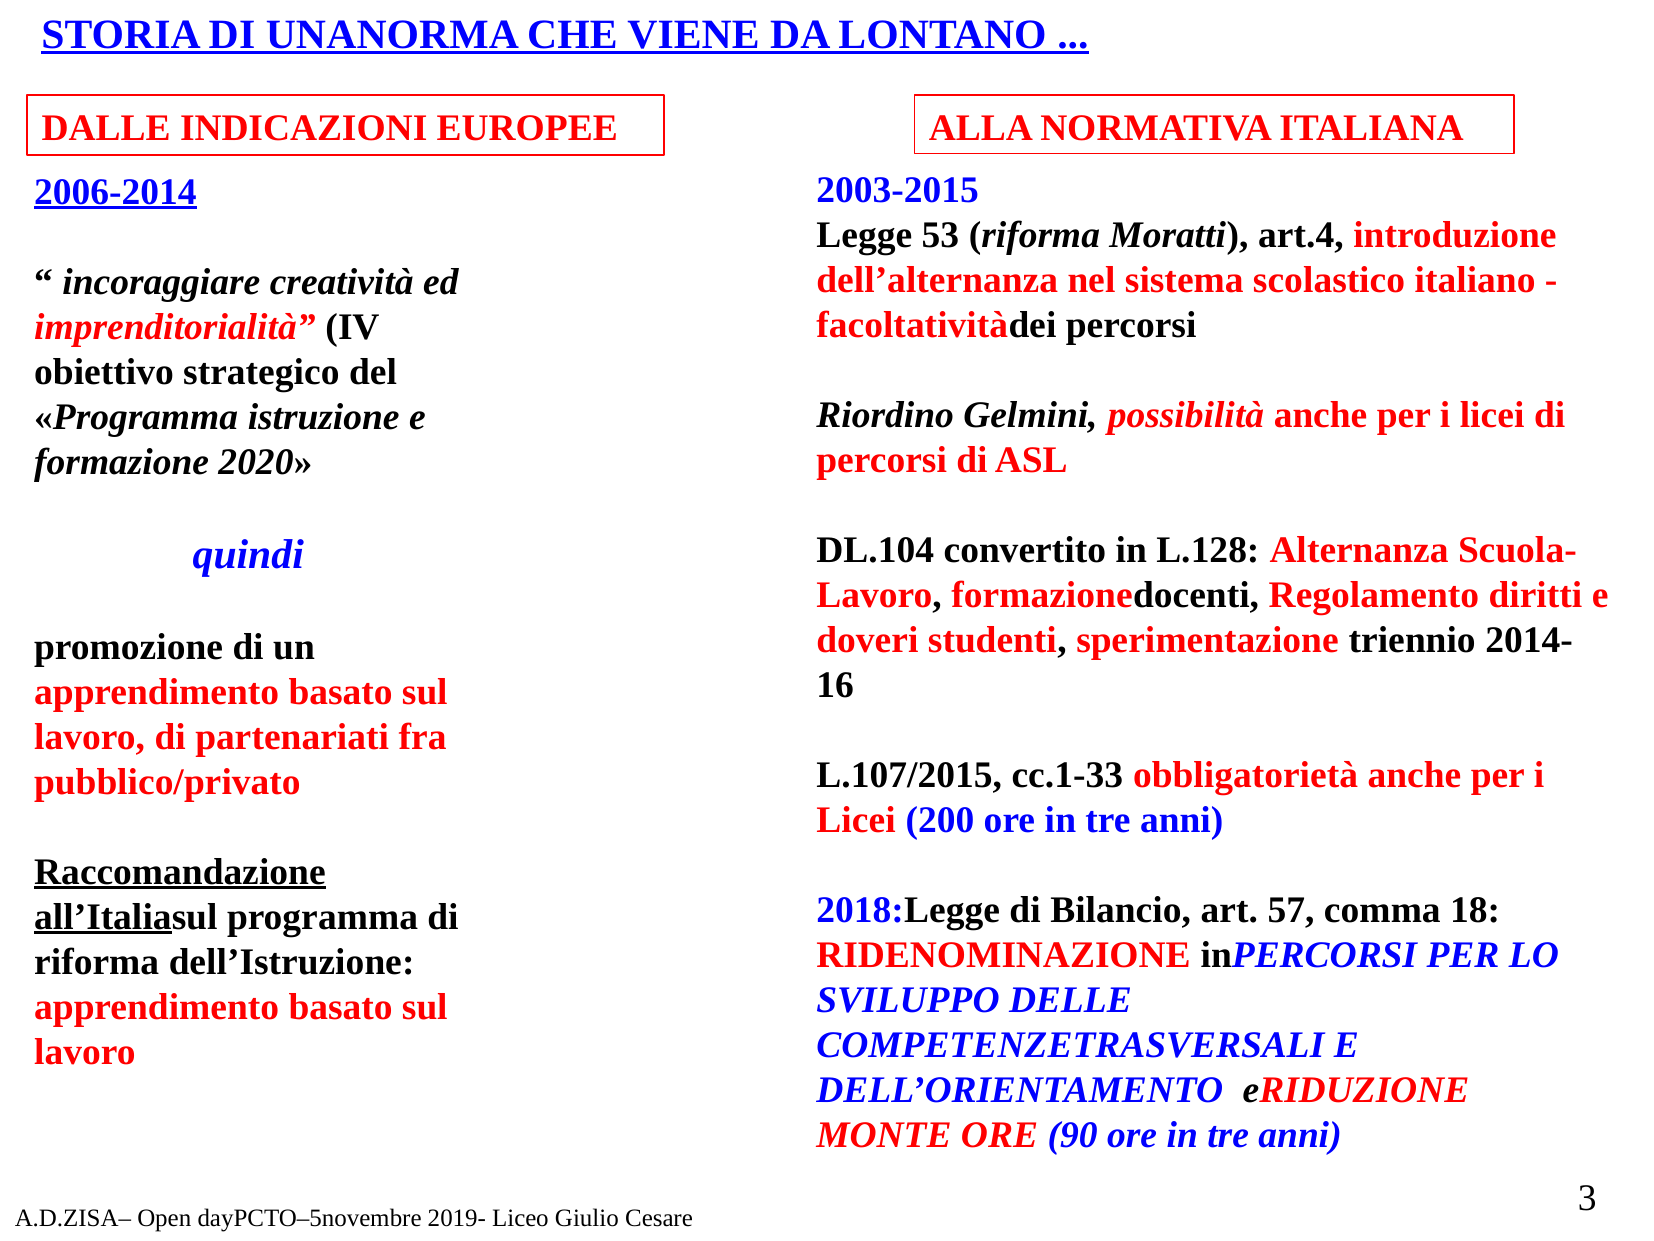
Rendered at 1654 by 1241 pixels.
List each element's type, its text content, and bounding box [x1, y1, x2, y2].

text_box DALLE INDICAZIONI EUROPEE [26, 95, 665, 155]
text_box 3 [1521, 1165, 1654, 1240]
text_box ALLA NORMATIVA ITALIANA [914, 95, 1515, 154]
text_box A.D.ZISA– Open dayPCTO–5novembre 2019- Liceo Giulio Cesare [0, 1194, 1452, 1240]
text_box 2003-2015 Legge 53 (riforma Moratti), art.4, introduzione dell’alternanza nel sistema scolastico italiano - facoltativitàdei percorsi Riordino Gelmini, possibilità anche per i licei di percorsi di ASL DL.104 convertito in L.128: Alternanza Scuola-Lavoro, formazionedocenti, Regolamento diritti e doveri studenti, sperimentazione triennio 2014-16 L.107/2015, cc.1-33 obbligatorietà anche per i Licei (200 ore in tre anni) 2018:Legge di Bilancio, art. 57, comma 18: RIDENOMINAZIONE inPERCORSI PER LO SVILUPPO DELLE COMPETENZETRASVERSALI E DELL’ORIENTAMENTO eRIDUZIONE MONTE ORE (90 ore in tre anni) [801, 157, 1625, 1120]
text_box 2006-2014 “ incoraggiare creatività ed imprenditorialità” (IV obiettivo strategico del «Programma istruzione e formazione 2020» quindi promozione di un apprendimento basato sul lavoro, di partenariati fra pubblico/privato Raccomandazione all’Italiasul programma di riforma dell’Istruzione: apprendimento basato sul lavoro [19, 159, 477, 1083]
text_box STORIA DI UNANORMA CHE VIENE DA LONTANO ... [26, 0, 1152, 65]
